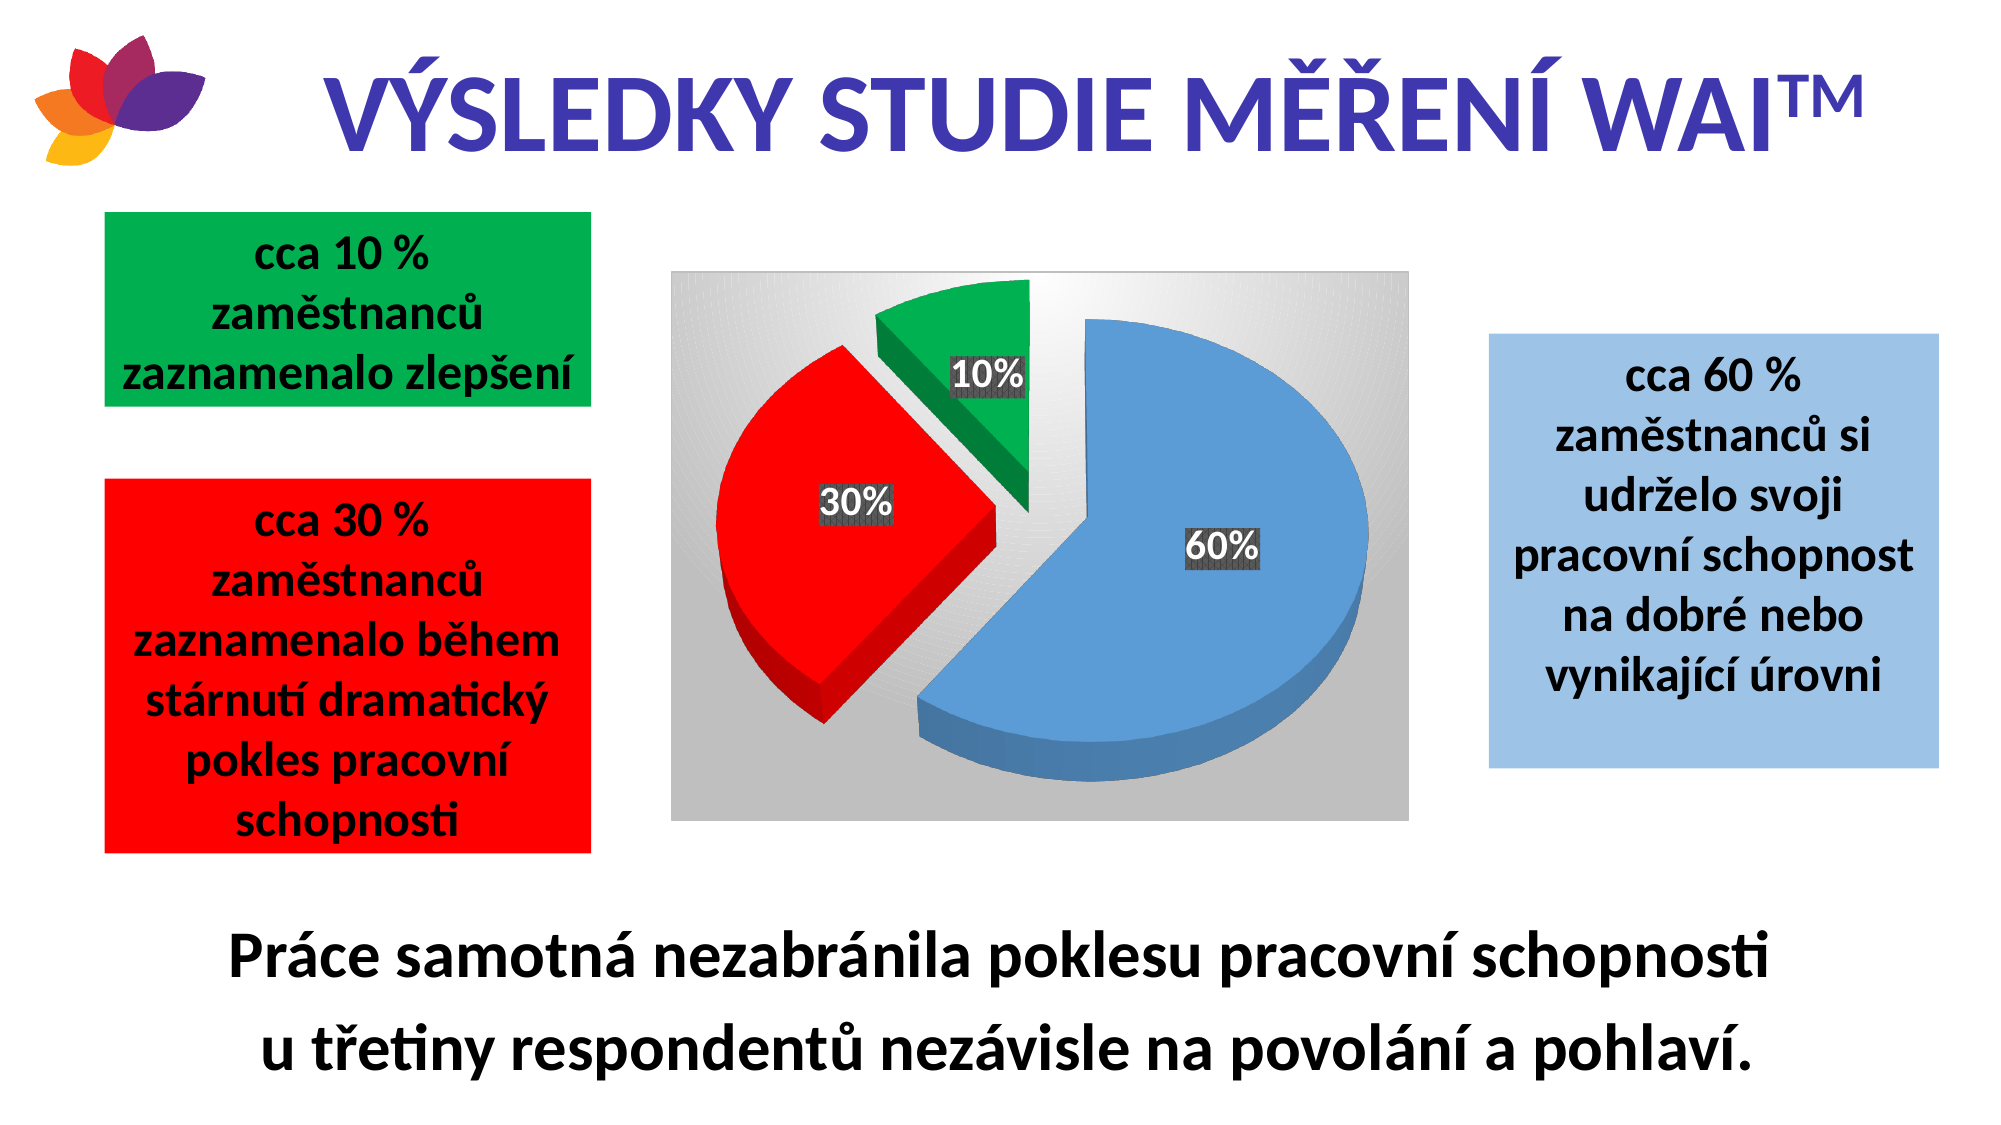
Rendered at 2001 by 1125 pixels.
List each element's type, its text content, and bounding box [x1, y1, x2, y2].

text_box cca 10 % zaměstnanců zaznamenalo zlepšení [104, 212, 592, 407]
text_box cca 30 % zaměstnanců zaznamenalo během stárnutí dramatický pokles pracovní schopnosti [104, 478, 592, 854]
chart [670, 271, 1410, 821]
title Výsledky studie měření WAITM [232, 31, 1958, 199]
list Práce samotná nezabránila poklesu pracovní schopnosti u třetiny respondentů nezávisle na povolání a pohlaví. [76, 912, 1939, 1066]
text_box cca 60 % zaměstnanců si udrželo svoji pracovní schopnost na dobré nebo vynikající úrovni [1488, 333, 1939, 769]
picture [18, 0, 220, 201]
